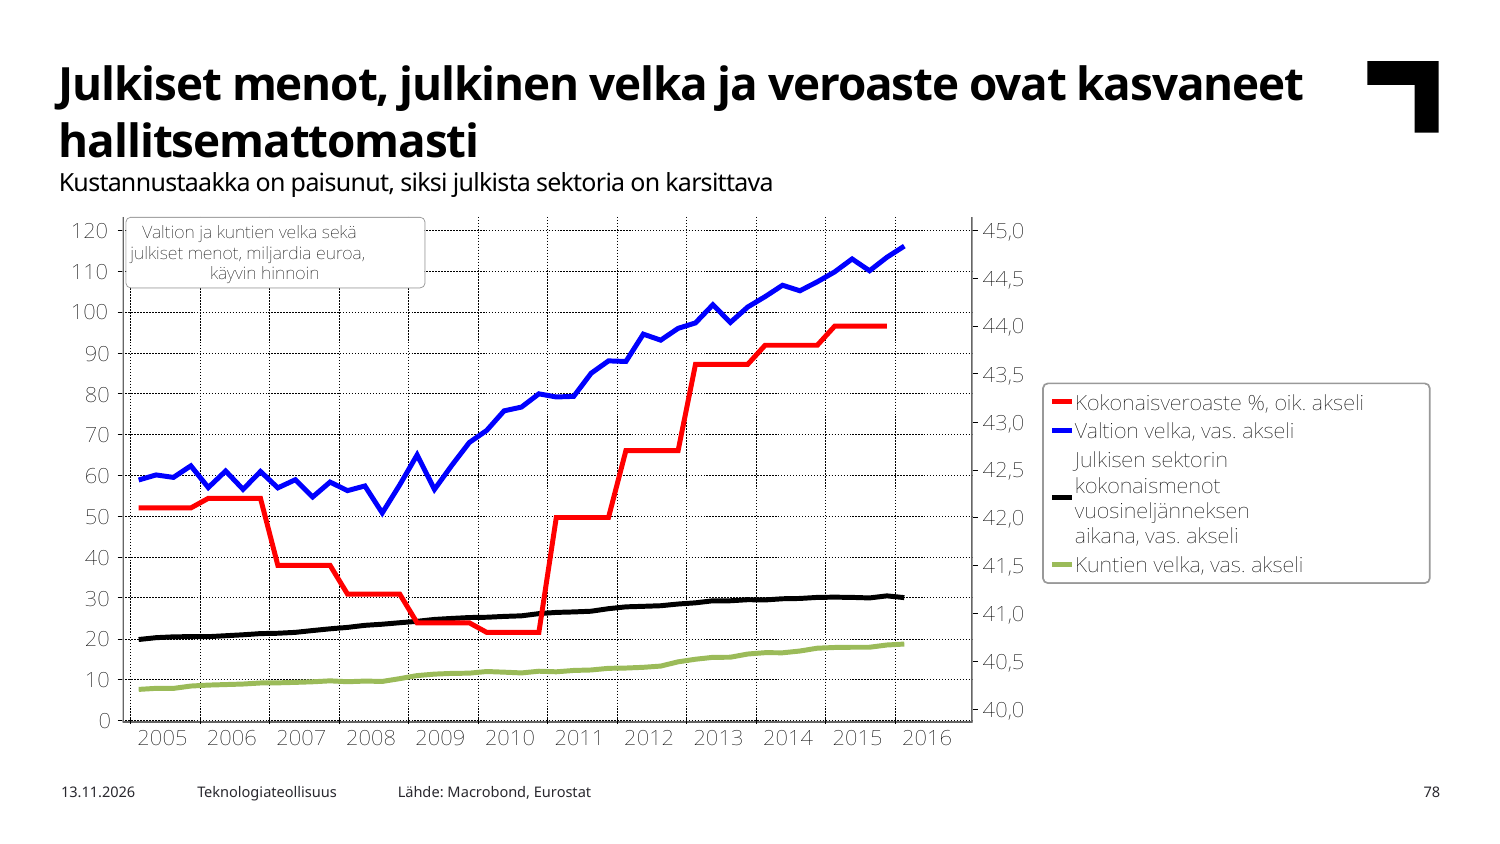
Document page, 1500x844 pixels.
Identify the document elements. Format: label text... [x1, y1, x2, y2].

list Julkiset menot, julkinen velka ja veroaste ovat kasvaneet hallitsemattomasti Kustannustaakka on paisunut, siksi julkista sektoria on karsittava [41, 46, 1378, 153]
footer Teknologiateollisuus [182, 775, 382, 803]
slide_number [46, 775, 182, 803]
list Lähde: Macrobond, Eurostat [382, 775, 871, 803]
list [62, 209, 1439, 763]
slide_number 78 [1313, 775, 1456, 803]
